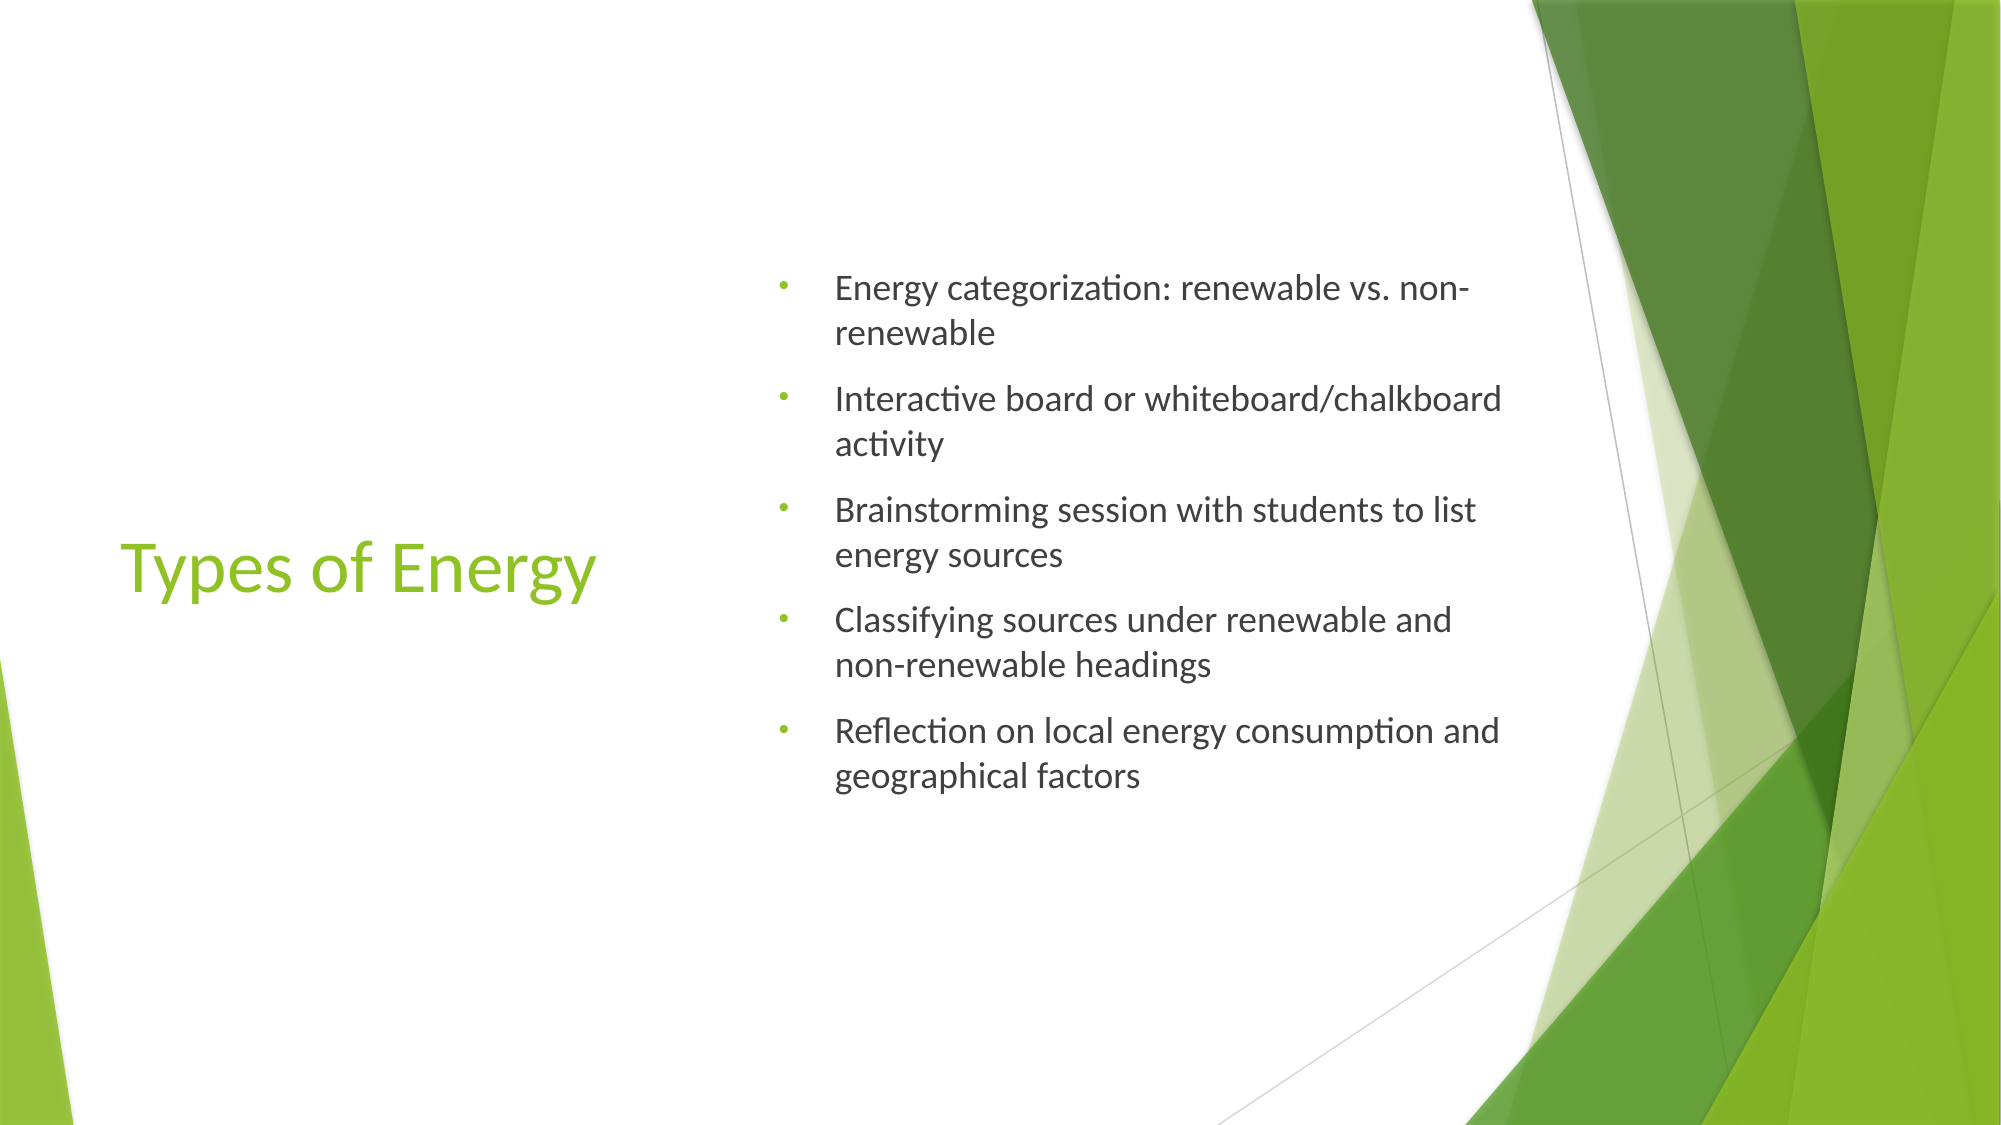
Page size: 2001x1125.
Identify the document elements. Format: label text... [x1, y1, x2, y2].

list Energy categorization: renewable vs. non-renewable Interactive board or whiteboard/chalkboard activity Brainstorming session with students to list energy sources Classifying sources under renewable and non-renewable headings Reflection on local energy consumption and geographical factors [763, 133, 1522, 991]
title Types of Energy [105, 133, 658, 991]
